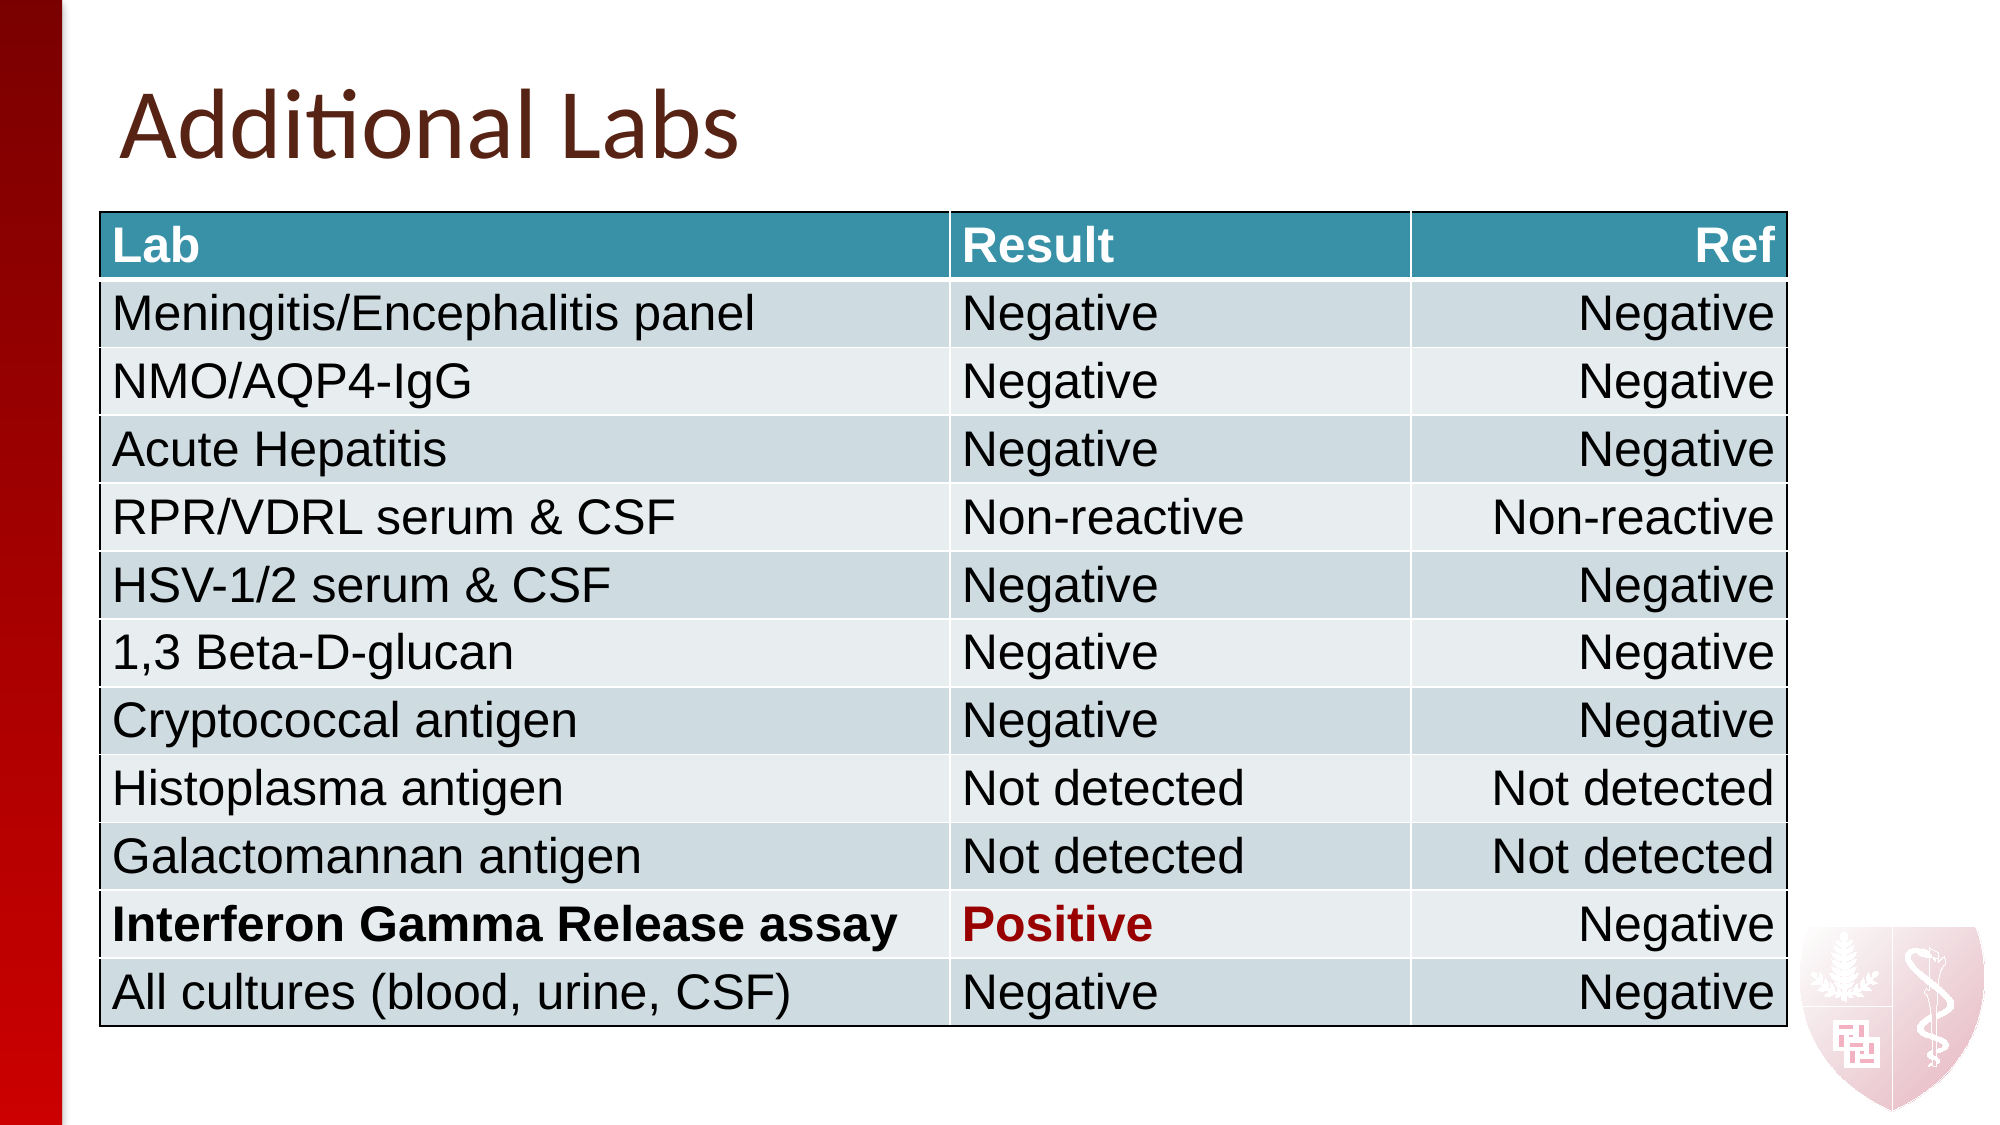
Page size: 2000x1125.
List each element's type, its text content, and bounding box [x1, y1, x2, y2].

table_cell Negative [1412, 282, 1786, 347]
table_cell Acute Hepatitis [101, 416, 949, 482]
table_cell Non-reactive [951, 484, 1410, 550]
table_cell NMO/AQP4-IgG [101, 348, 949, 414]
table_cell Not detected [951, 755, 1410, 822]
table_cell Negative [1412, 620, 1786, 686]
table_cell Not detected [1412, 755, 1786, 822]
table_cell Negative [951, 688, 1410, 754]
table_cell 1,3 Beta-D-glucan [101, 620, 949, 686]
table_cell Negative [1412, 348, 1786, 414]
table_cell Positive [951, 891, 1410, 957]
title Additional Labs [99, 24, 1954, 213]
table_cell Non-reactive [1412, 484, 1786, 550]
table_cell Histoplasma antigen [101, 755, 949, 822]
table_cell Negative [1412, 891, 1786, 957]
table_cell Negative [951, 282, 1410, 347]
table_cell Negative [951, 959, 1410, 1025]
table_cell HSV-1/2 serum & CSF [101, 552, 949, 618]
table_cell Not detected [951, 823, 1410, 889]
table_cell Negative [1412, 688, 1786, 754]
table_cell Negative [951, 416, 1410, 482]
table_header Result [951, 213, 1410, 277]
table_cell Not detected [1412, 823, 1786, 889]
table_cell Meningitis/Encephalitis panel [101, 282, 949, 347]
table_cell Negative [1412, 416, 1786, 482]
table_cell All cultures (blood, urine, CSF) [101, 959, 949, 1025]
table_cell Interferon Gamma Release assay [101, 891, 949, 957]
table_header Lab [101, 213, 949, 277]
table_cell Negative [1412, 552, 1786, 618]
table_header Ref [1412, 213, 1786, 277]
table_cell Galactomannan antigen [101, 823, 949, 889]
table_cell RPR/VDRL serum & CSF [101, 484, 949, 550]
table_cell Negative [1412, 959, 1786, 1025]
table_cell Negative [951, 620, 1410, 686]
table_cell Cryptococcal antigen [101, 688, 949, 754]
table_cell Negative [951, 348, 1410, 414]
table_cell Negative [951, 552, 1410, 618]
